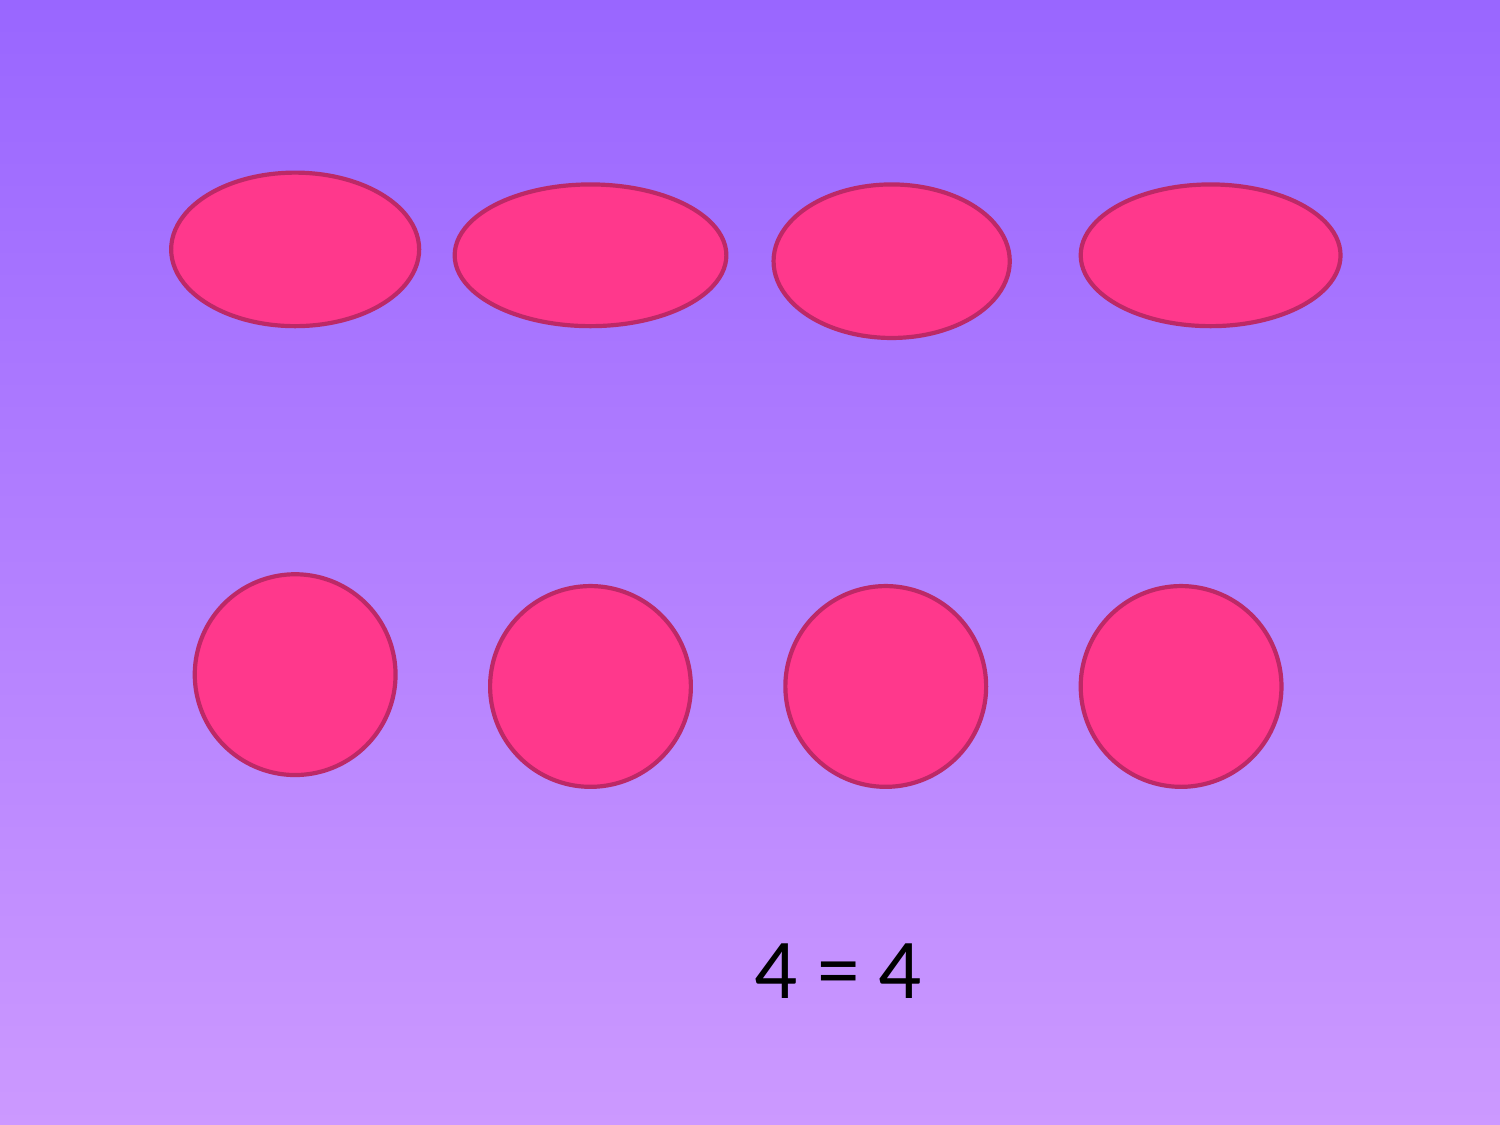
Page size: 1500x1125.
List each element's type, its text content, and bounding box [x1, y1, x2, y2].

text_box [452, 182, 729, 329]
text_box [192, 572, 398, 778]
text_box [1078, 182, 1343, 329]
text_box [783, 583, 989, 789]
text_box [169, 170, 422, 329]
text_box [1078, 583, 1284, 789]
text_box [488, 583, 693, 789]
text_box [771, 182, 1012, 341]
title 4 = 4 [466, 905, 1211, 1024]
